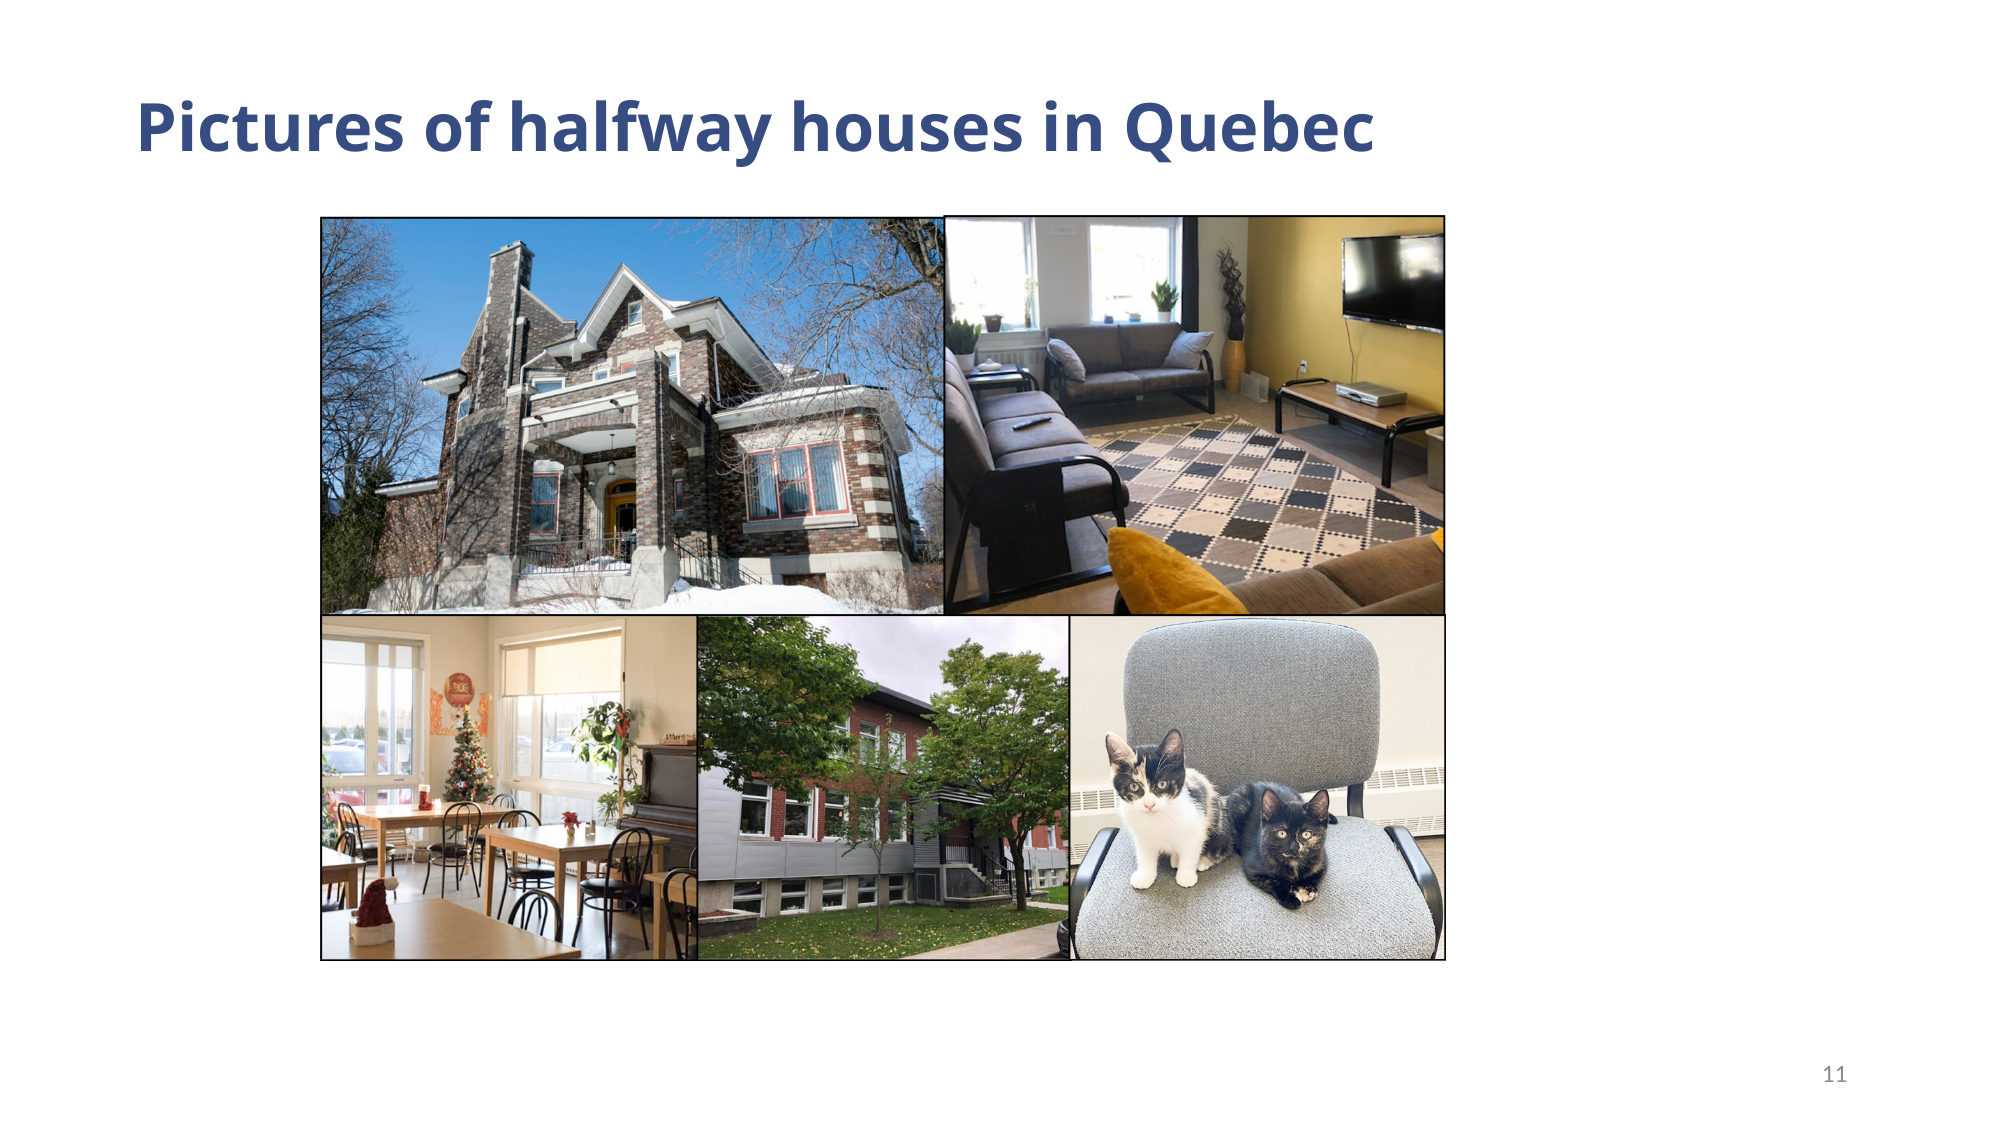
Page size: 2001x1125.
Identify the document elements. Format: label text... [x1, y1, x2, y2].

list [320, 215, 1446, 961]
title Pictures of halfway houses in Quebec [120, 51, 1846, 181]
slide_number 11 [1412, 1042, 1863, 1103]
